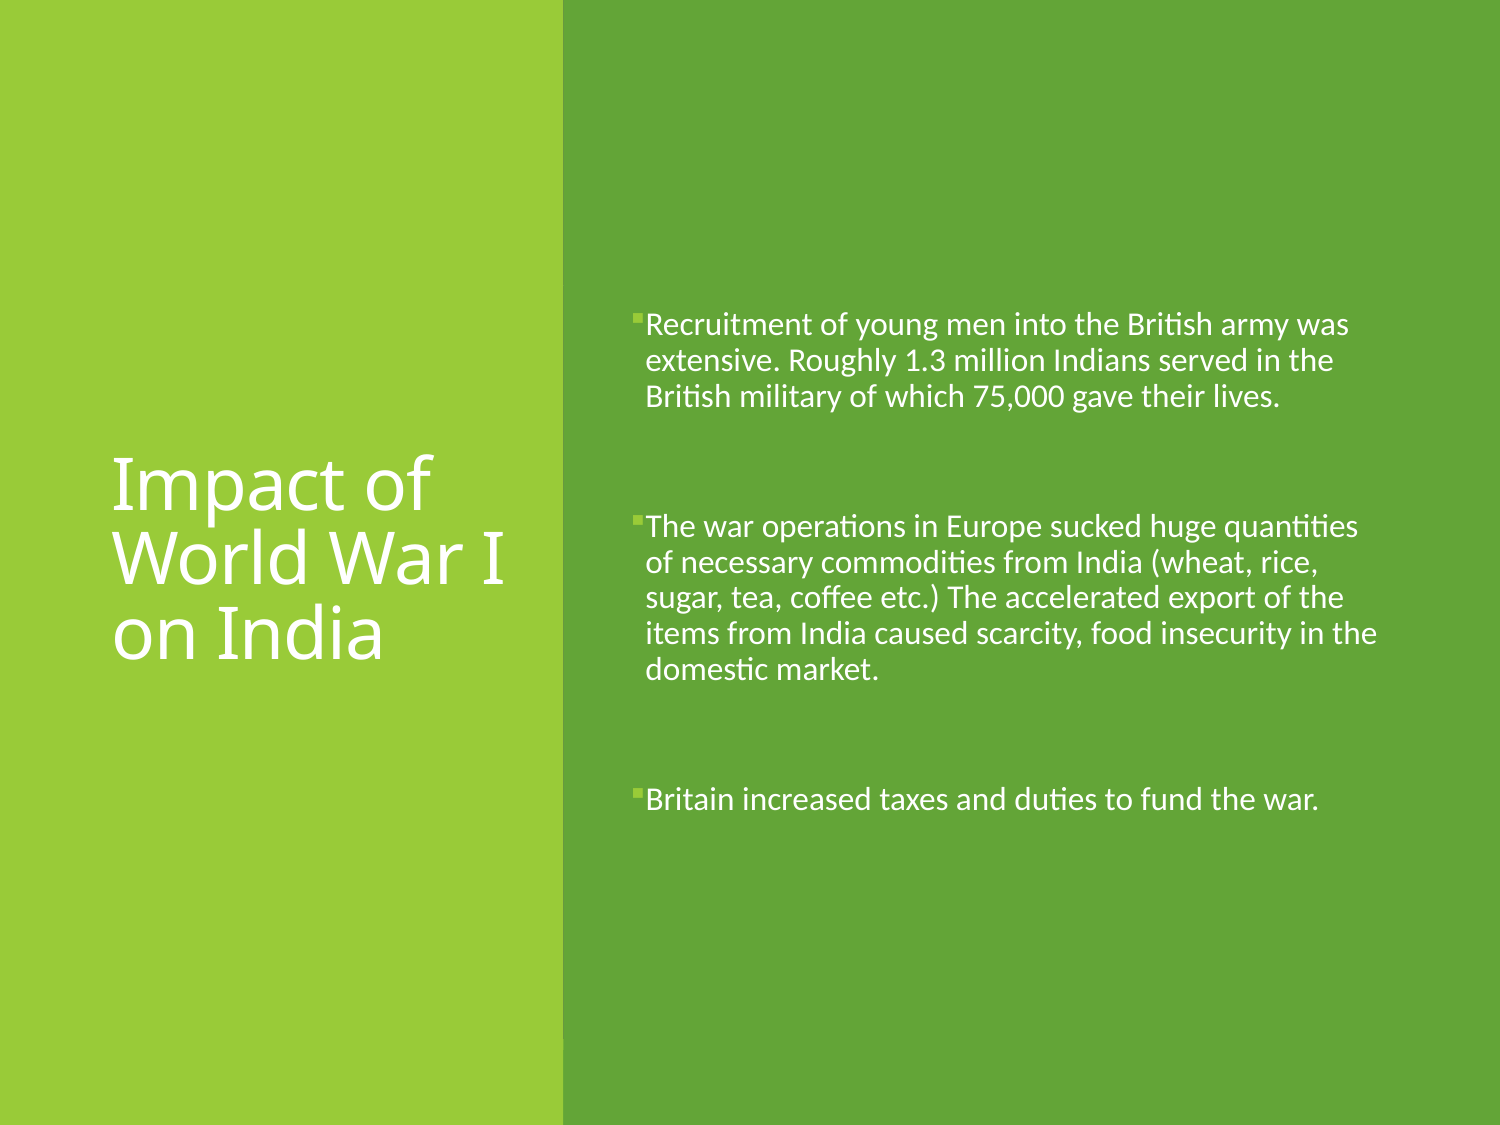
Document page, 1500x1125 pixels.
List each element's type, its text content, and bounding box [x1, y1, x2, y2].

text_box [562, 0, 1500, 1125]
text_box [0, 0, 562, 1125]
title Impact of World War I on India [96, 105, 523, 1020]
list Recruitment of young men into the British army was extensive. Roughly 1.3 million Indians served in the British military of which 75,000 gave their lives. The war operations in Europe sucked huge quantities of necessary commodities from India (wheat, rice, sugar, tea, coffee etc.) The accelerated export of the items from India caused scarcity, food insecurity in the domestic market. Britain increased taxes and duties to fund the war. [630, 105, 1382, 1020]
